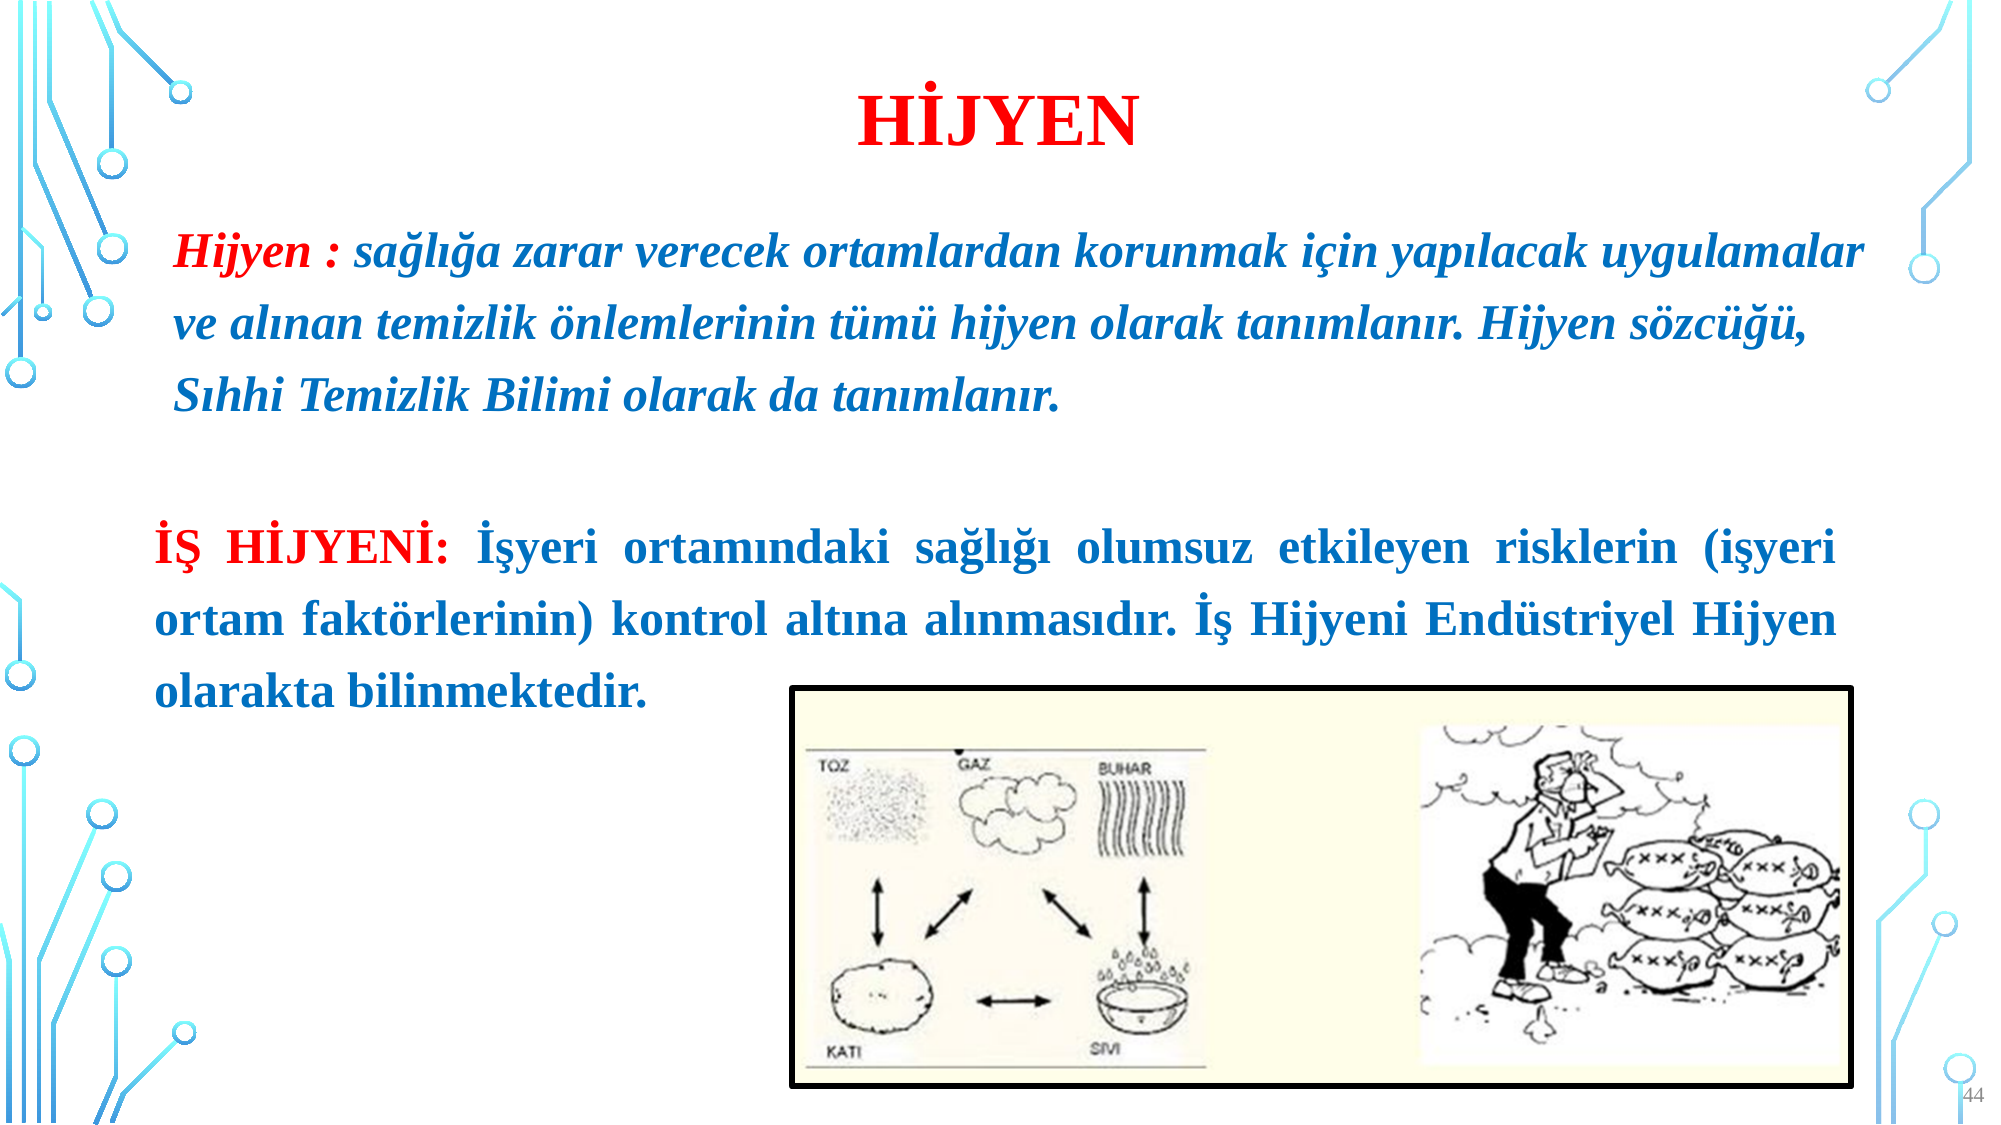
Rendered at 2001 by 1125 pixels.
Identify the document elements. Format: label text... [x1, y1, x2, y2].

slide_number 44 [1873, 1064, 2000, 1125]
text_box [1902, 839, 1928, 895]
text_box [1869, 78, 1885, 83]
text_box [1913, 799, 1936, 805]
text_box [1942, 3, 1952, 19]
list Hijyen : sağlığa zarar verecek ortamlardan korunmak için yapılacak uygulamalar ve alınan temizlik önlemlerinin tümü hijyen olarak tanımlanır. Hijyen sözcüğü, Sıhhi Temizlik Bilimi olarak da tanımlanır. [140, 197, 1936, 469]
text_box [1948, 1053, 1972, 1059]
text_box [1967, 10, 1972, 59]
picture [789, 685, 1854, 1090]
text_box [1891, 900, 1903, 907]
text_box İŞ HİJYENİ: İşyeri ortamındaki sağlığı olumsuz etkileyen risklerin (işyeri ortam faktörlerinin) kontrol altına alınmasıdır. İş Hijyeni Endüstriyel Hijyen olarakta bilinmektedir. [139, 493, 1854, 735]
text_box [1967, 0, 1972, 8]
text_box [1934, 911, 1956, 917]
title HİJYEN [187, 48, 1813, 194]
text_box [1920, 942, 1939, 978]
